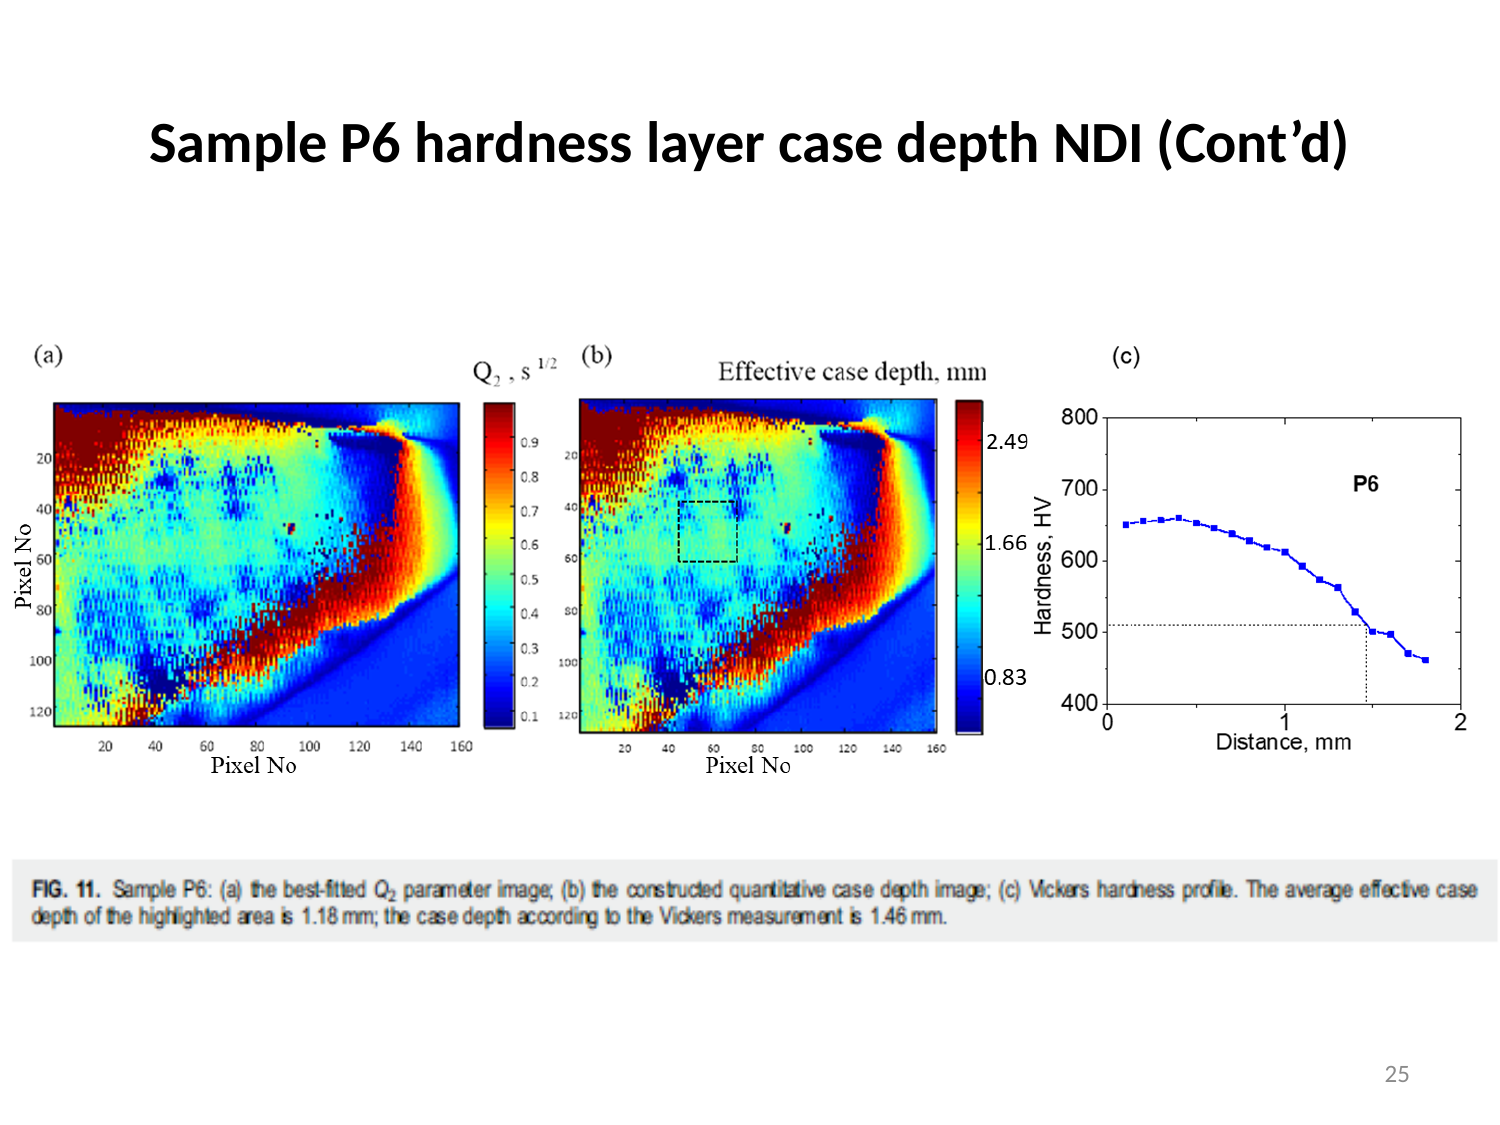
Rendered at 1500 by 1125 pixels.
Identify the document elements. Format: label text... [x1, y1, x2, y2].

slide_number 25 [1074, 1042, 1425, 1103]
title Sample P6 hardness layer case depth NDI (Cont’d) [75, 45, 1425, 233]
picture [0, 849, 1500, 969]
picture [0, 330, 1500, 794]
